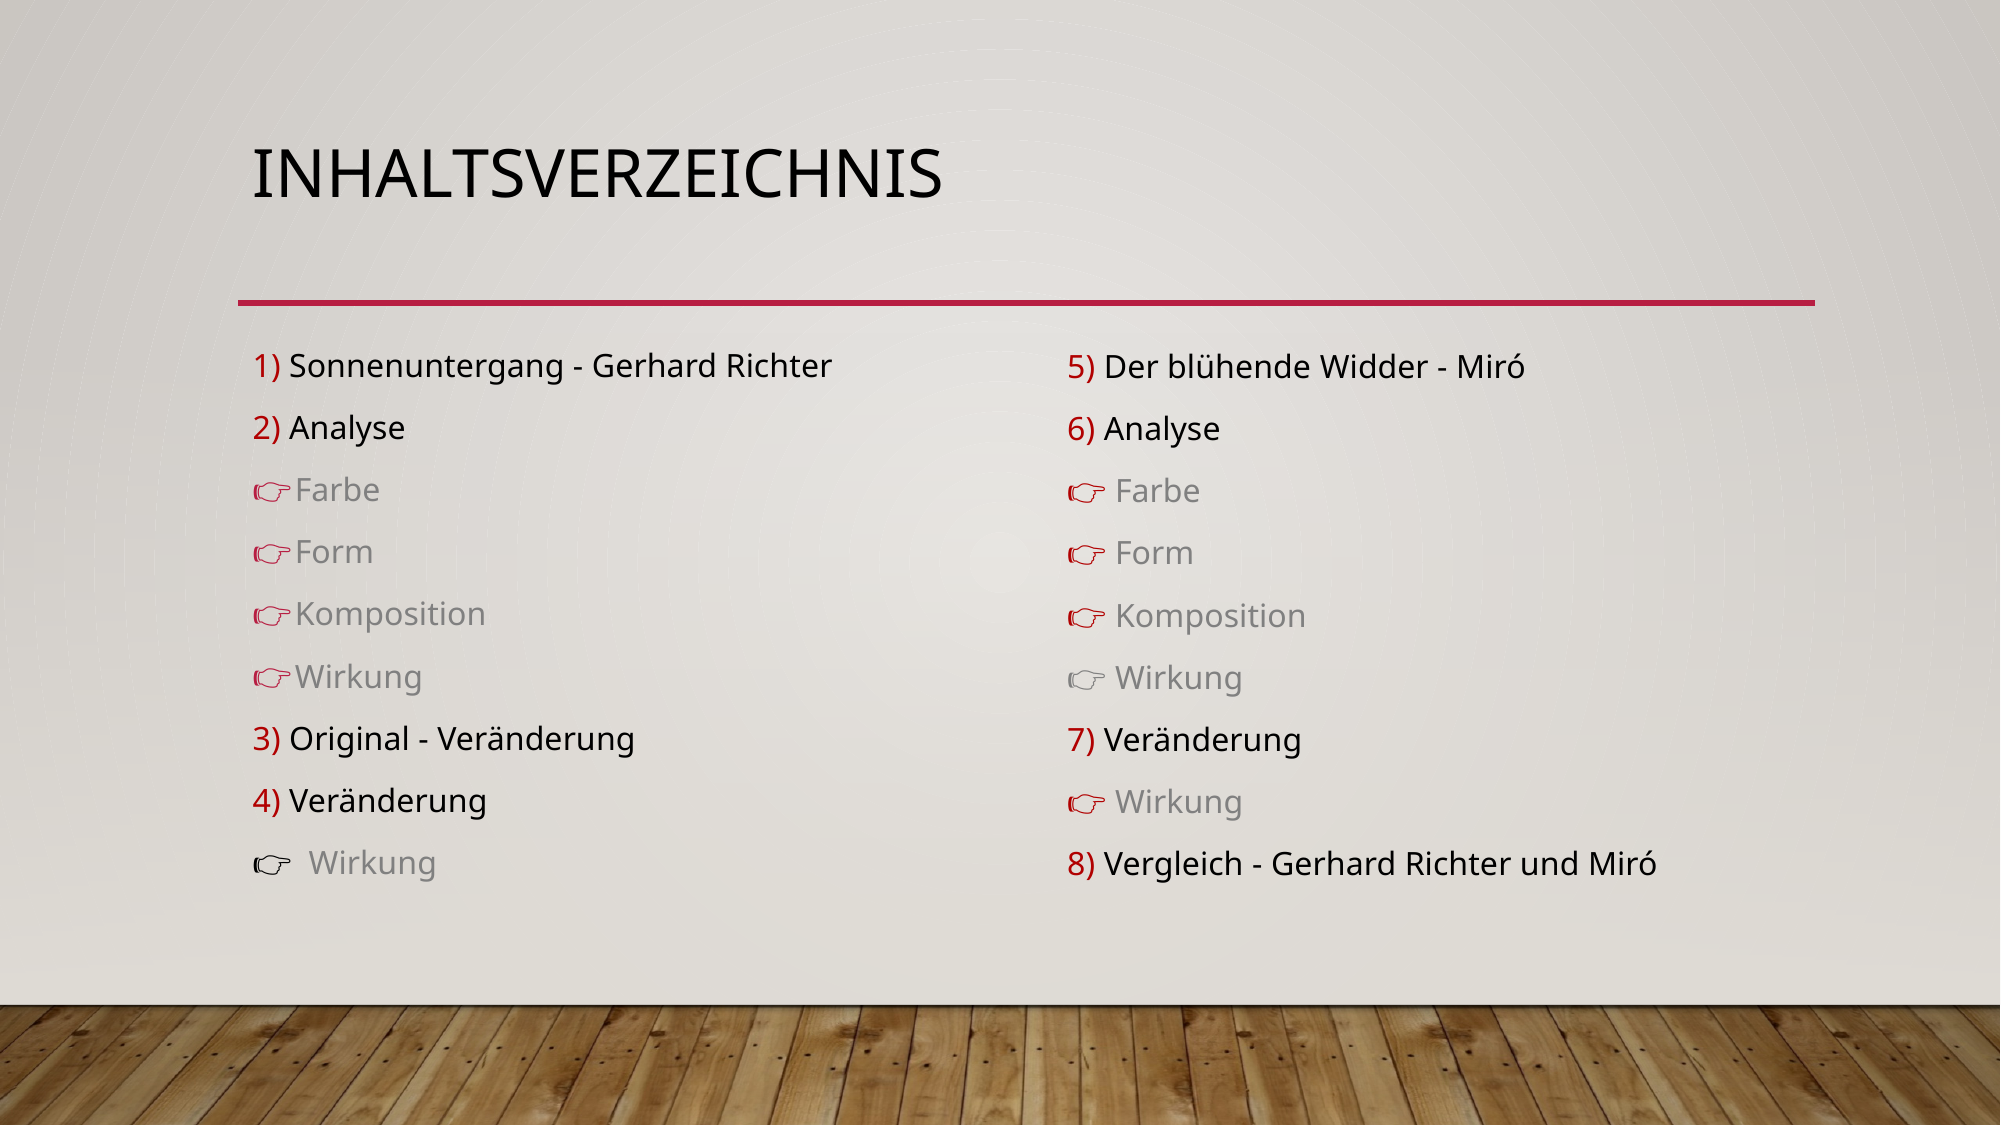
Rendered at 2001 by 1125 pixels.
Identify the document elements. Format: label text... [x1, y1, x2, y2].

picture [0, 1005, 2000, 1125]
title Inhaltsverzeichnis [237, 132, 1814, 306]
list 1) Sonnenuntergang - Gerhard Richter 2) Analyse Farbe Form Komposition Wirkung 3) Original - Veränderung 4) Veränderung 👉🏼 Wirkung [237, 329, 1000, 896]
list 5) Der blühende Widder - Miró 6) Analyse 👉🏼 Farbe 👉🏼 Form 👉🏼 Komposition 👉🏼 Wirkung 7) Veränderung 👉🏼 Wirkung 8) Vergleich - Gerhard Richter und Miró [1052, 330, 1815, 896]
